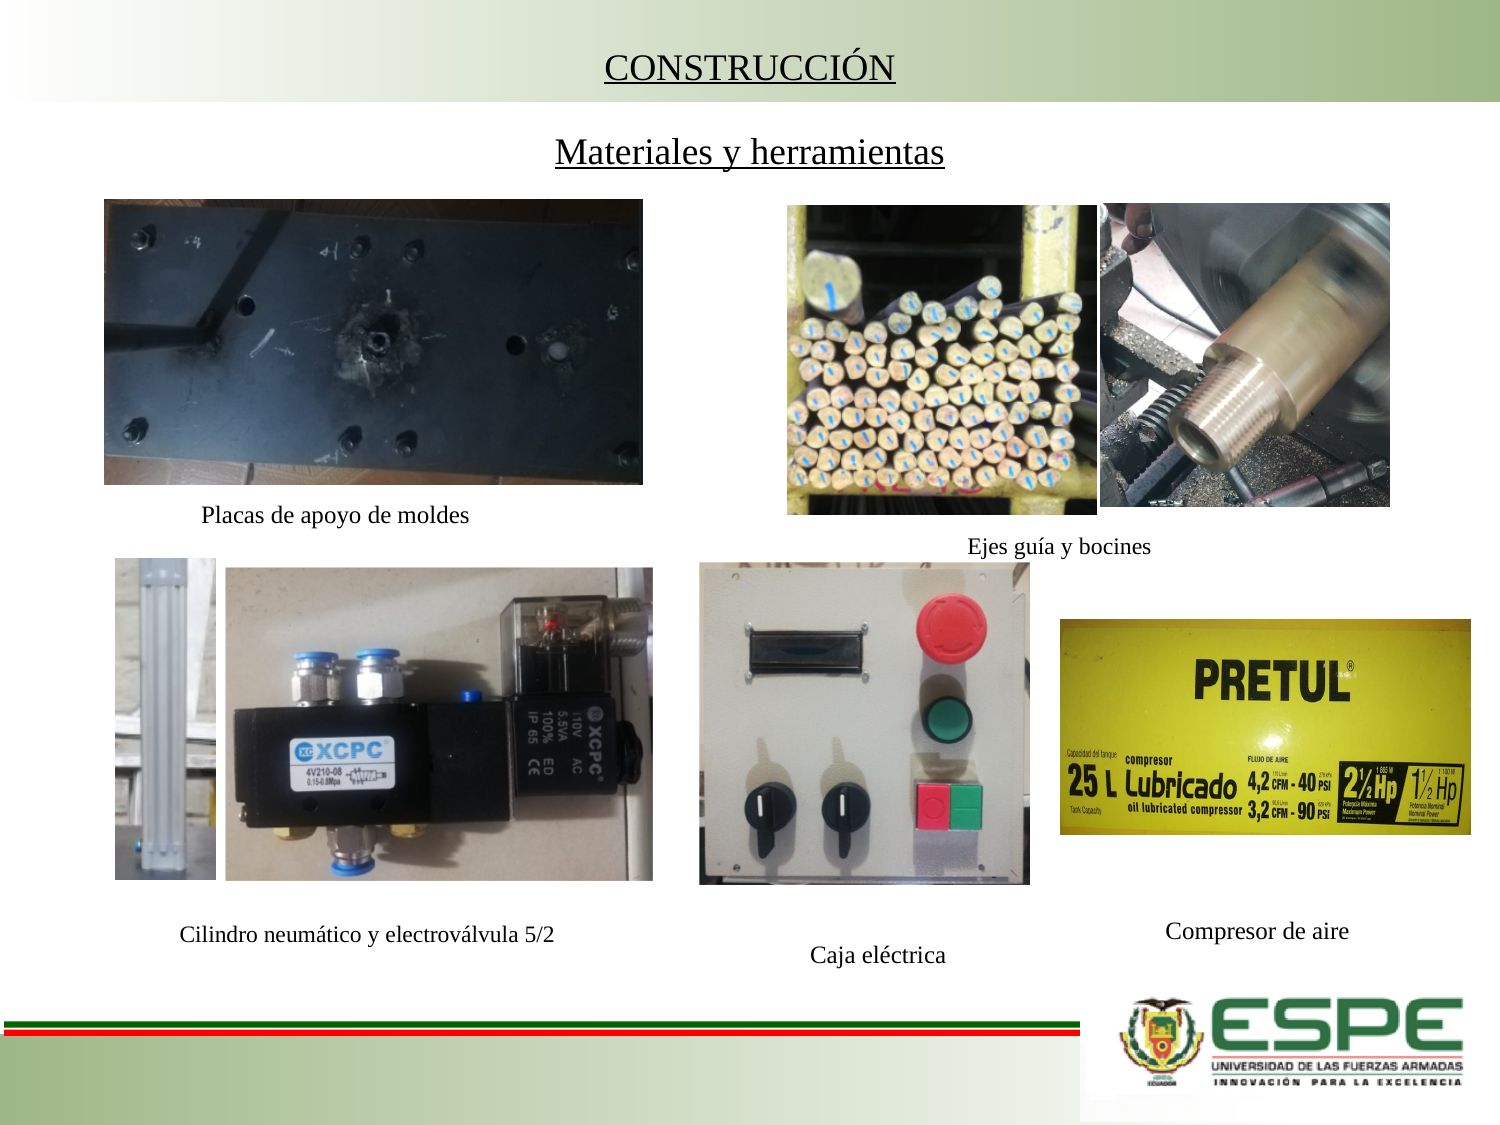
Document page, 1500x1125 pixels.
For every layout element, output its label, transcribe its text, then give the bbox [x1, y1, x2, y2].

text_box Caja eléctrica [795, 934, 985, 987]
text_box Materiales y herramientas [454, 119, 1046, 180]
picture [114, 557, 216, 881]
text_box Compresor de aire [1150, 910, 1422, 956]
list Placas de apoyo de moldes [186, 494, 586, 539]
picture [787, 205, 1098, 516]
text_box Cilindro neumático y electroválvula 5/2 [164, 915, 583, 962]
picture [1100, 203, 1390, 507]
picture [1060, 618, 1471, 835]
picture [700, 557, 1030, 890]
picture [104, 199, 643, 485]
picture [1080, 963, 1487, 1123]
picture [226, 509, 652, 938]
text_box Ejes guía y bocines [952, 526, 1283, 568]
text_box CONSTRUCCIÓN [454, 35, 1046, 96]
